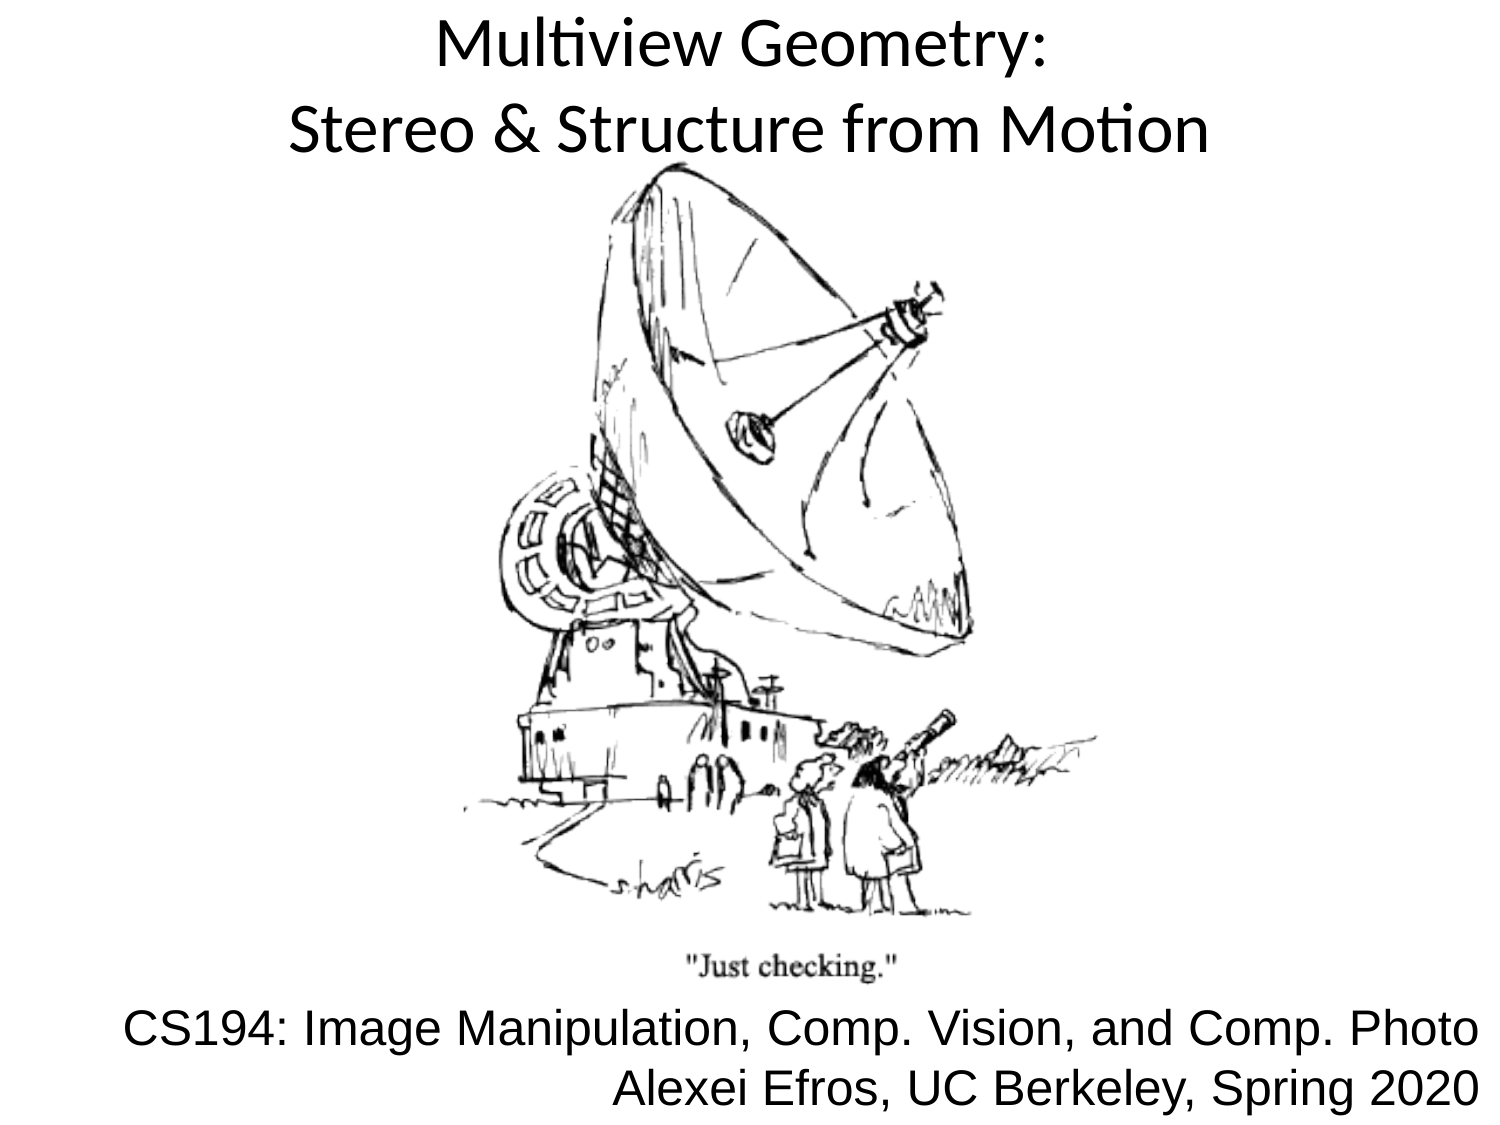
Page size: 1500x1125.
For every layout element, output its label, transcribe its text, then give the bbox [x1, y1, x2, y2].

picture [449, 152, 1125, 1003]
text_box CS194: Image Manipulation, Comp. Vision, and Comp. Photo Alexei Efros, UC Berkeley, Spring 2020 [107, 988, 1496, 1123]
title Multiview Geometry: Stereo & Structure from Motion [75, 0, 1425, 175]
